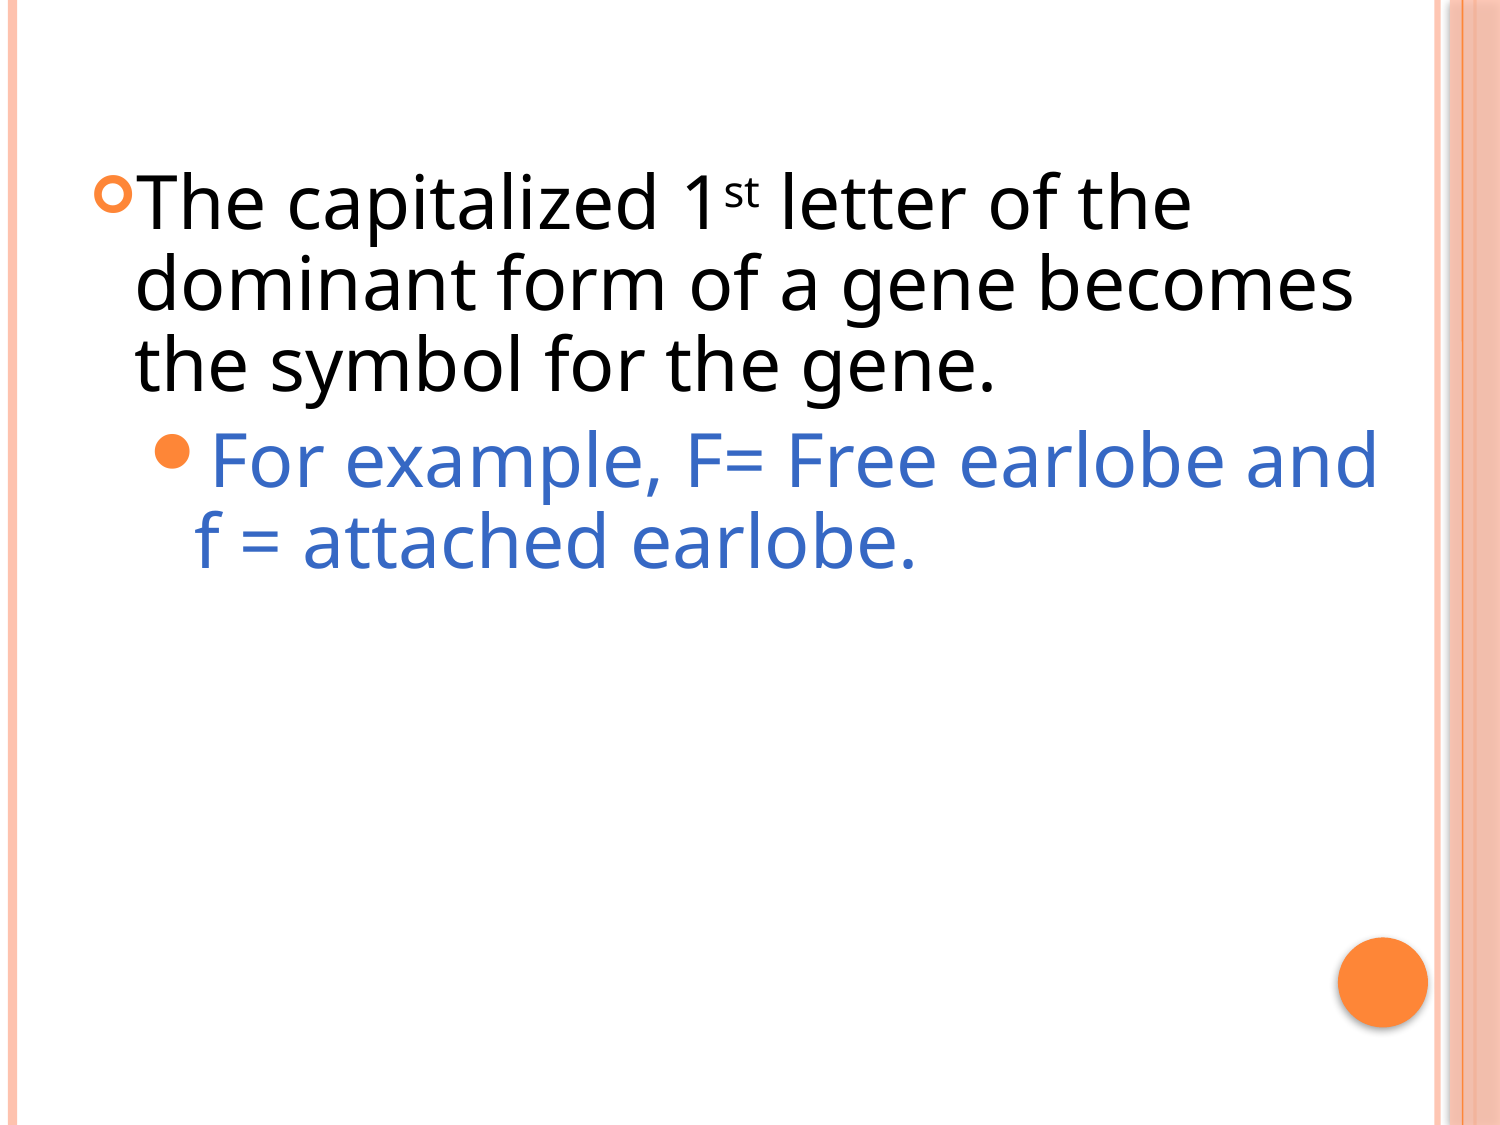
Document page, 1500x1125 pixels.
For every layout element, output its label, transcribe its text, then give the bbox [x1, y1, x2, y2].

list The capitalized 1st letter of the dominant form of a gene becomes the symbol for the gene. For example, F= Free earlobe and f = attached earlobe. [75, 75, 1425, 1005]
